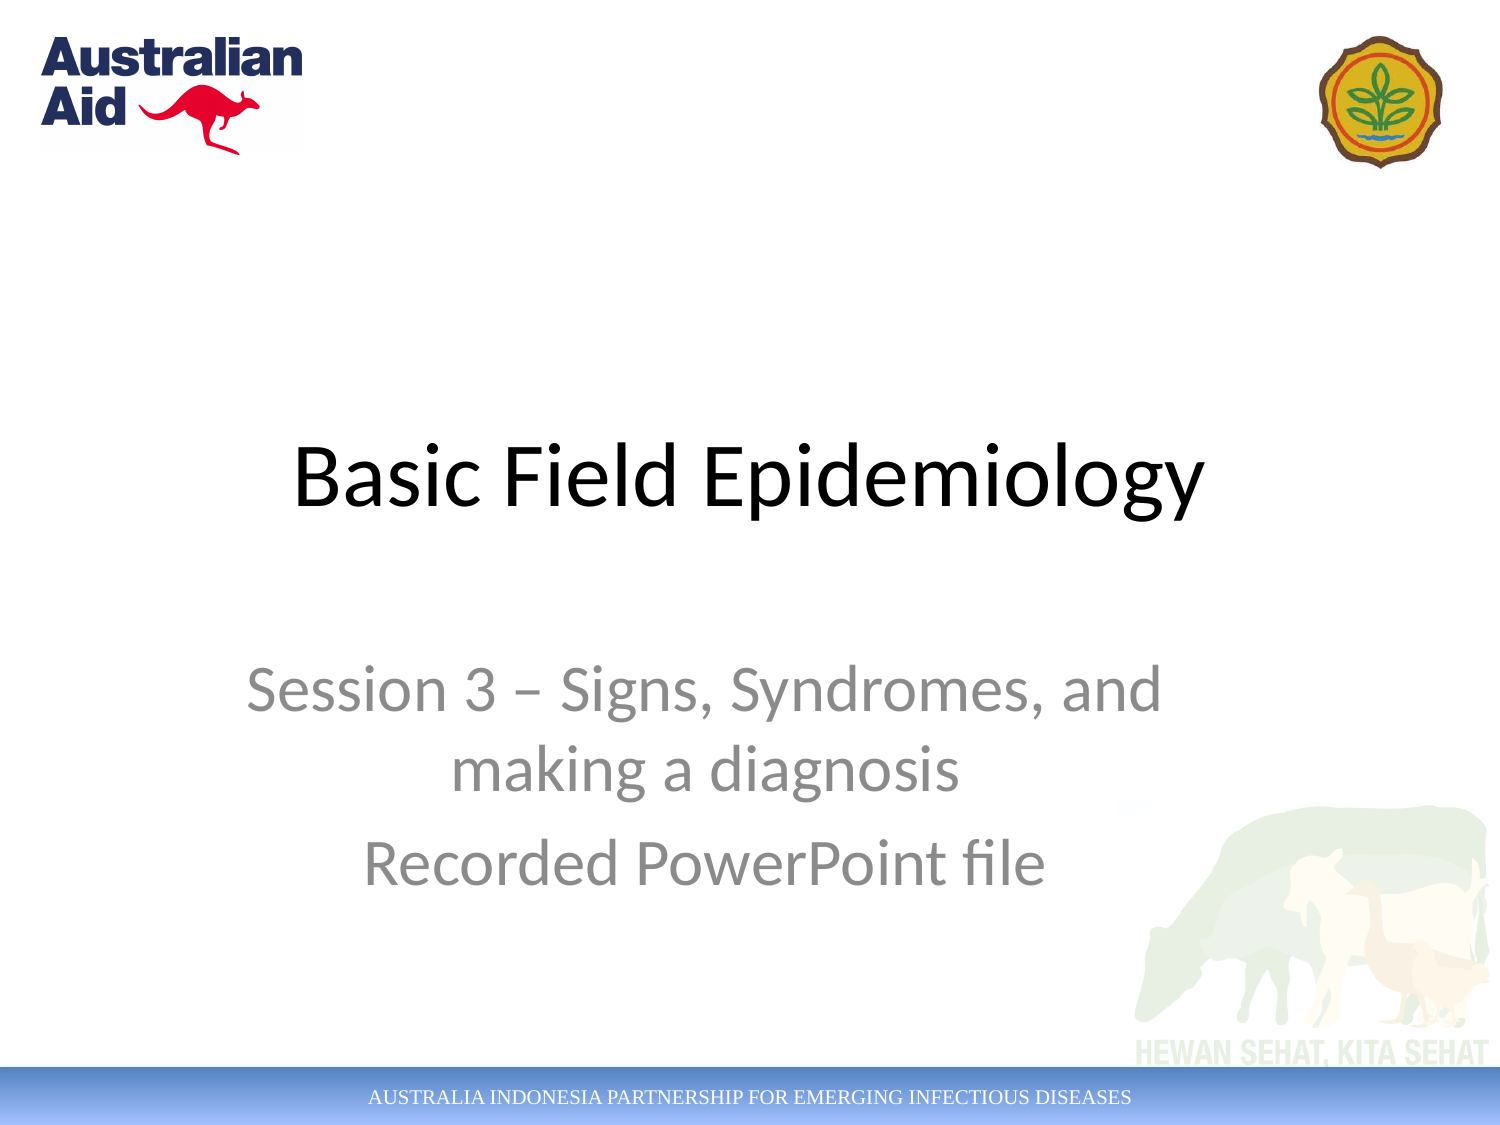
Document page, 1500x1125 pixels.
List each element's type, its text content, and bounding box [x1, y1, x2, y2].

subtitle Session 3 – Signs, Syndromes, and making a diagnosis Recorded PowerPoint file [135, 637, 1275, 925]
picture [1301, 23, 1465, 187]
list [41, 37, 302, 155]
title Basic Field Epidemiology [112, 349, 1388, 591]
